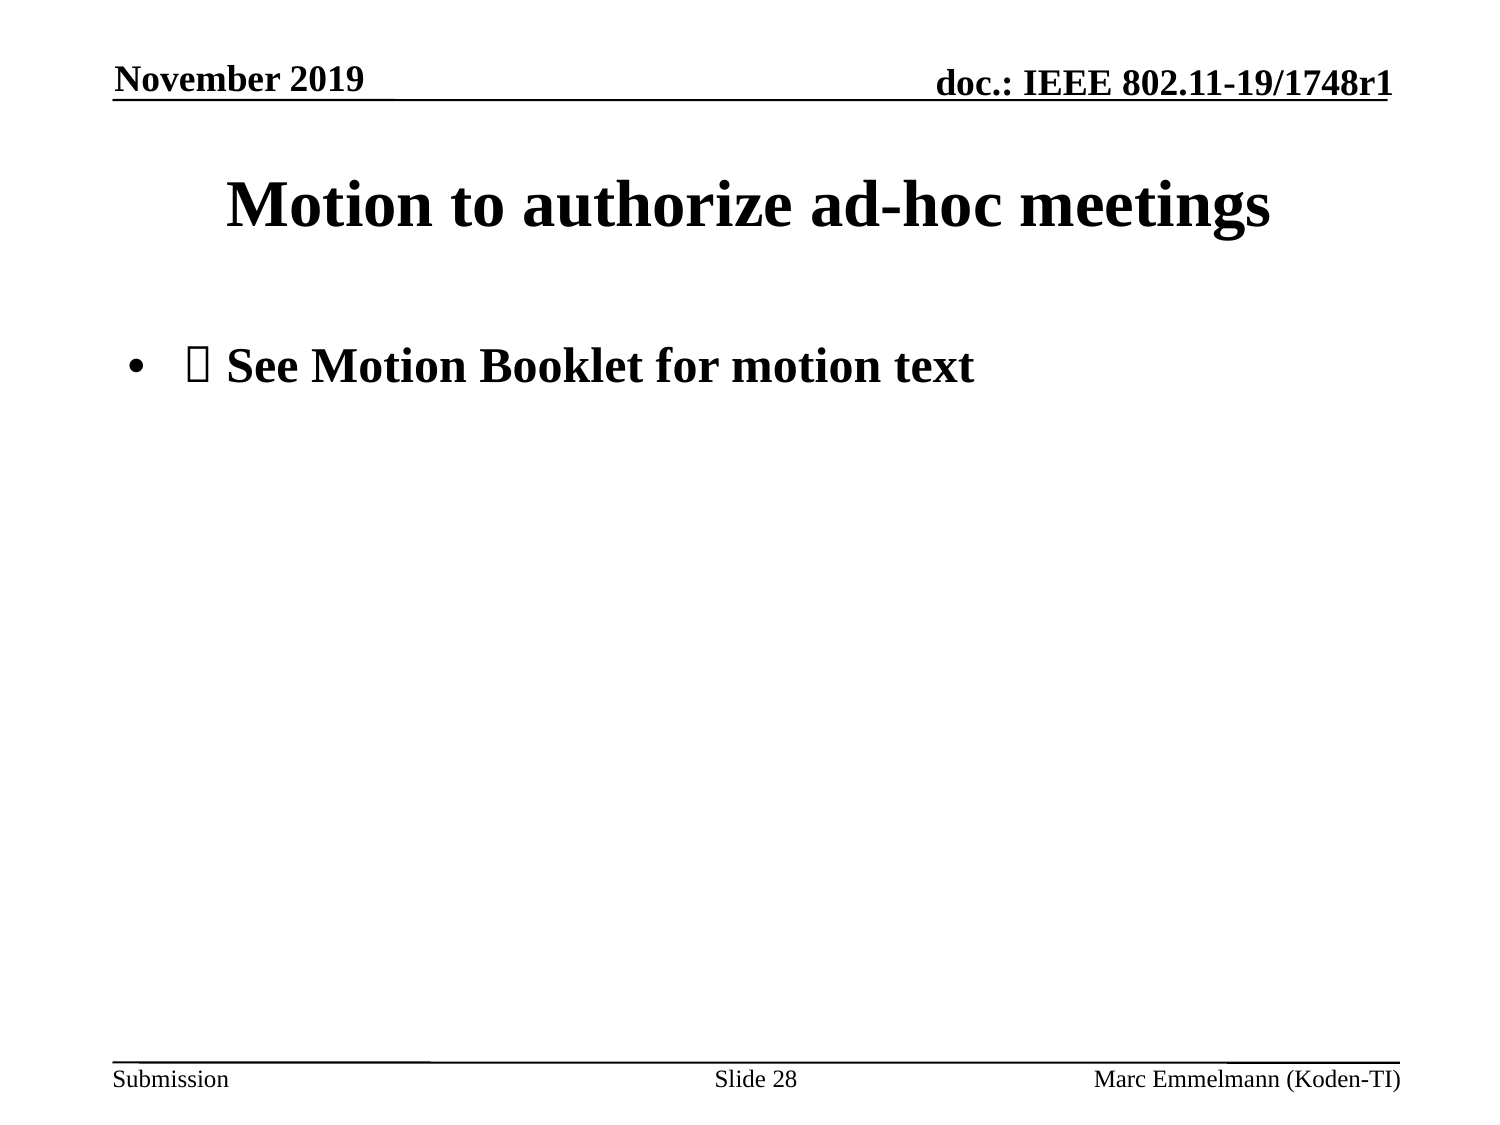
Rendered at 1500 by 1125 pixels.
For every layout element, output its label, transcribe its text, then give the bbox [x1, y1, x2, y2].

slide_number Slide 28 [712, 1061, 800, 1123]
footer Marc Emmelmann (Koden-TI) [878, 1061, 1402, 1093]
title Motion to authorize ad-hoc meetings [112, 112, 1388, 288]
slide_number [114, 54, 423, 100]
list •  See Motion Booklet for motion text [112, 324, 1388, 1000]
